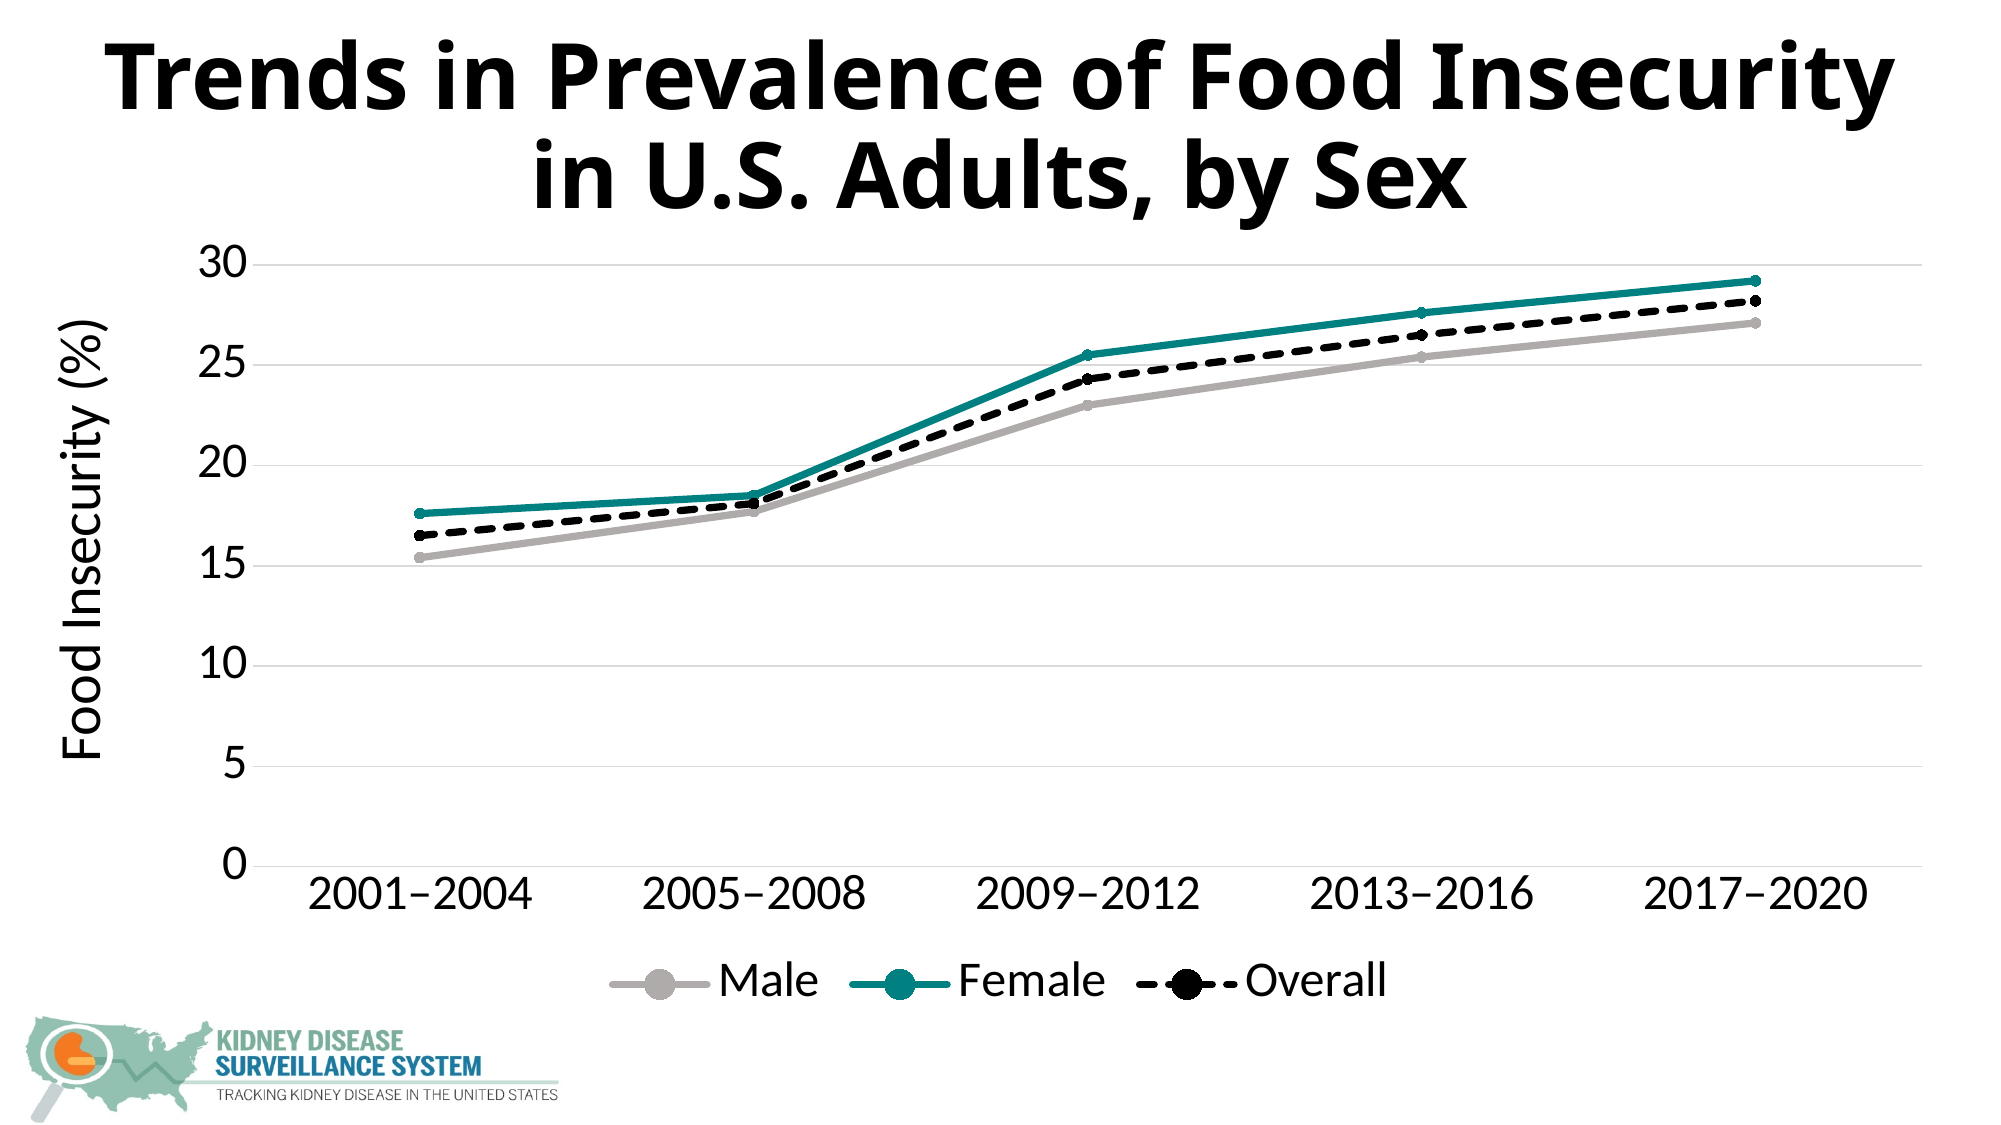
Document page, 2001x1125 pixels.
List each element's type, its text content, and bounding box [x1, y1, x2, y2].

chart [39, 223, 1961, 1020]
picture [22, 1013, 567, 1125]
title Trends in Prevalence of Food Insecurity in U.S. Adults, by Sex [39, 35, 1961, 223]
